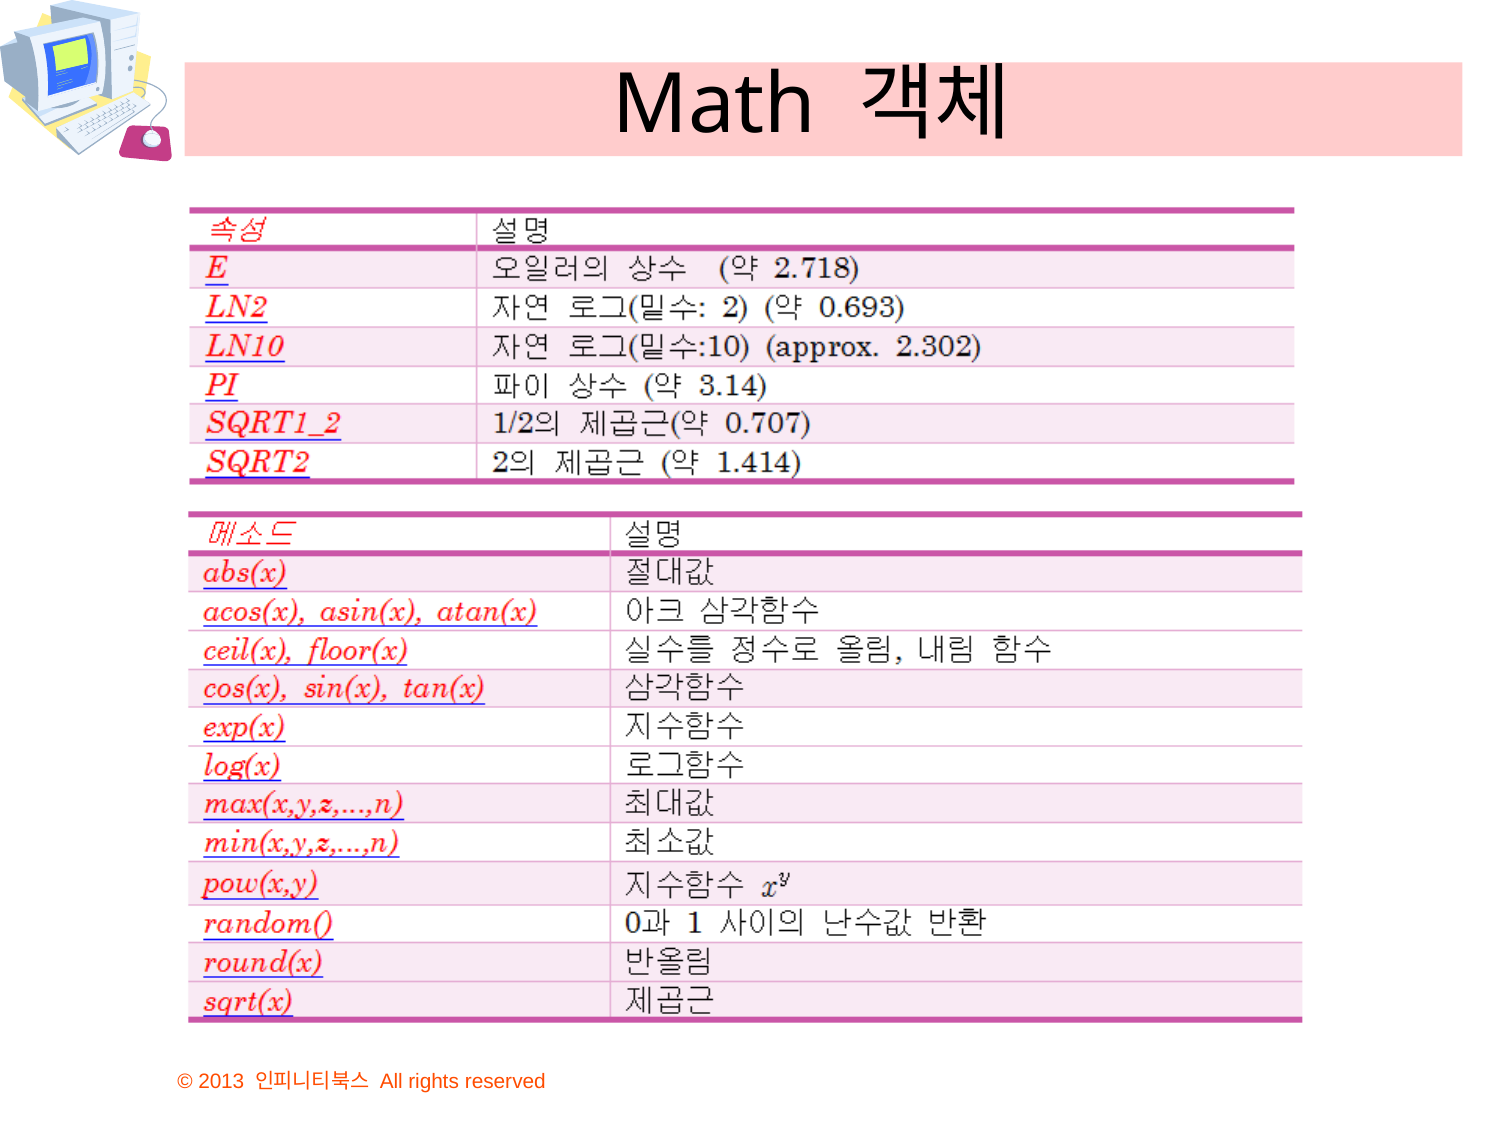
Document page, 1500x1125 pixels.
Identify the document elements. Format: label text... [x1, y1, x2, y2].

picture [171, 194, 1329, 1038]
title Math 객체 [184, 62, 1463, 157]
